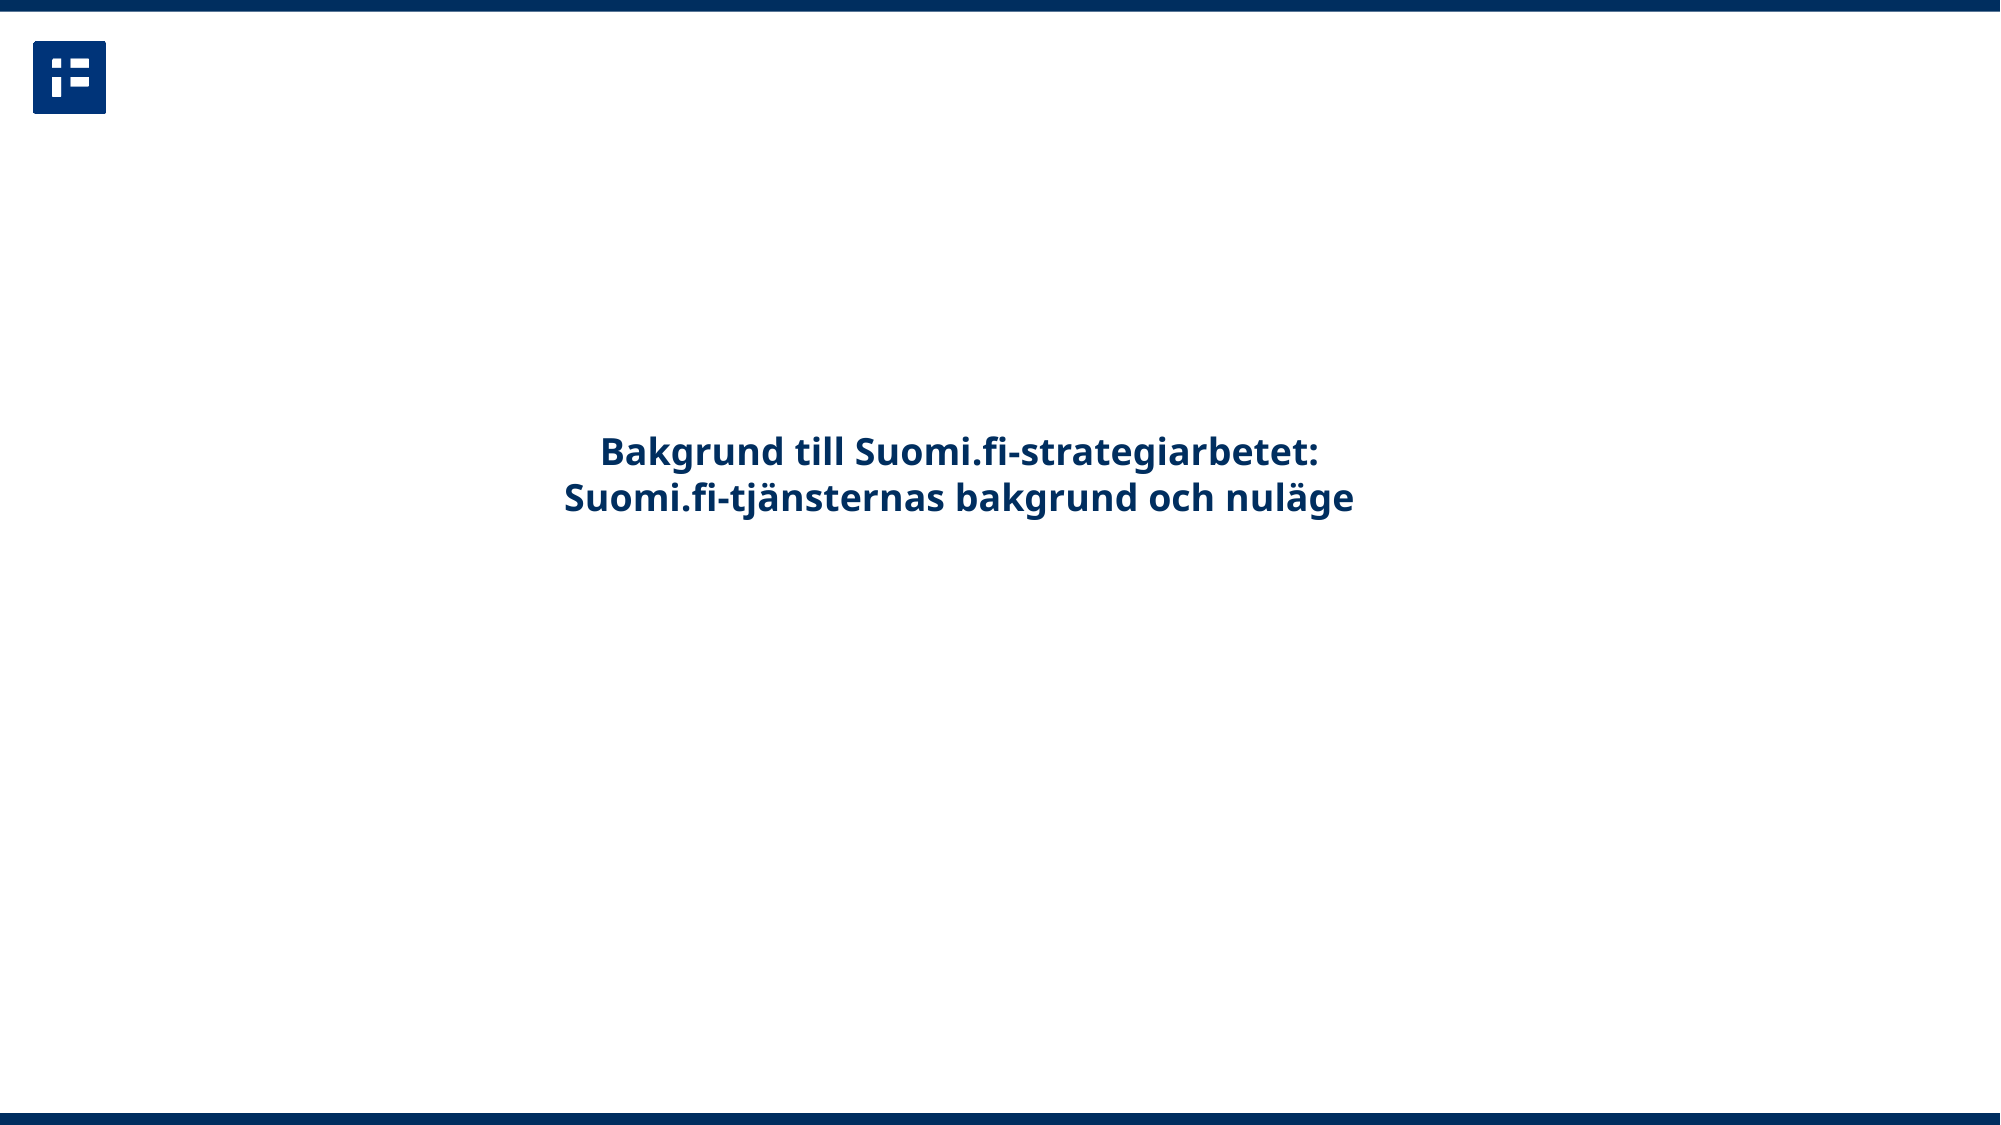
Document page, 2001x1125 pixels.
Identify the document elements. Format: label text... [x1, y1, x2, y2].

picture [33, 41, 106, 114]
title Bakgrund till Suomi.fi-strategiarbetet: Suomi.fi-tjänsternas bakgrund och nuläge [102, 420, 1828, 573]
